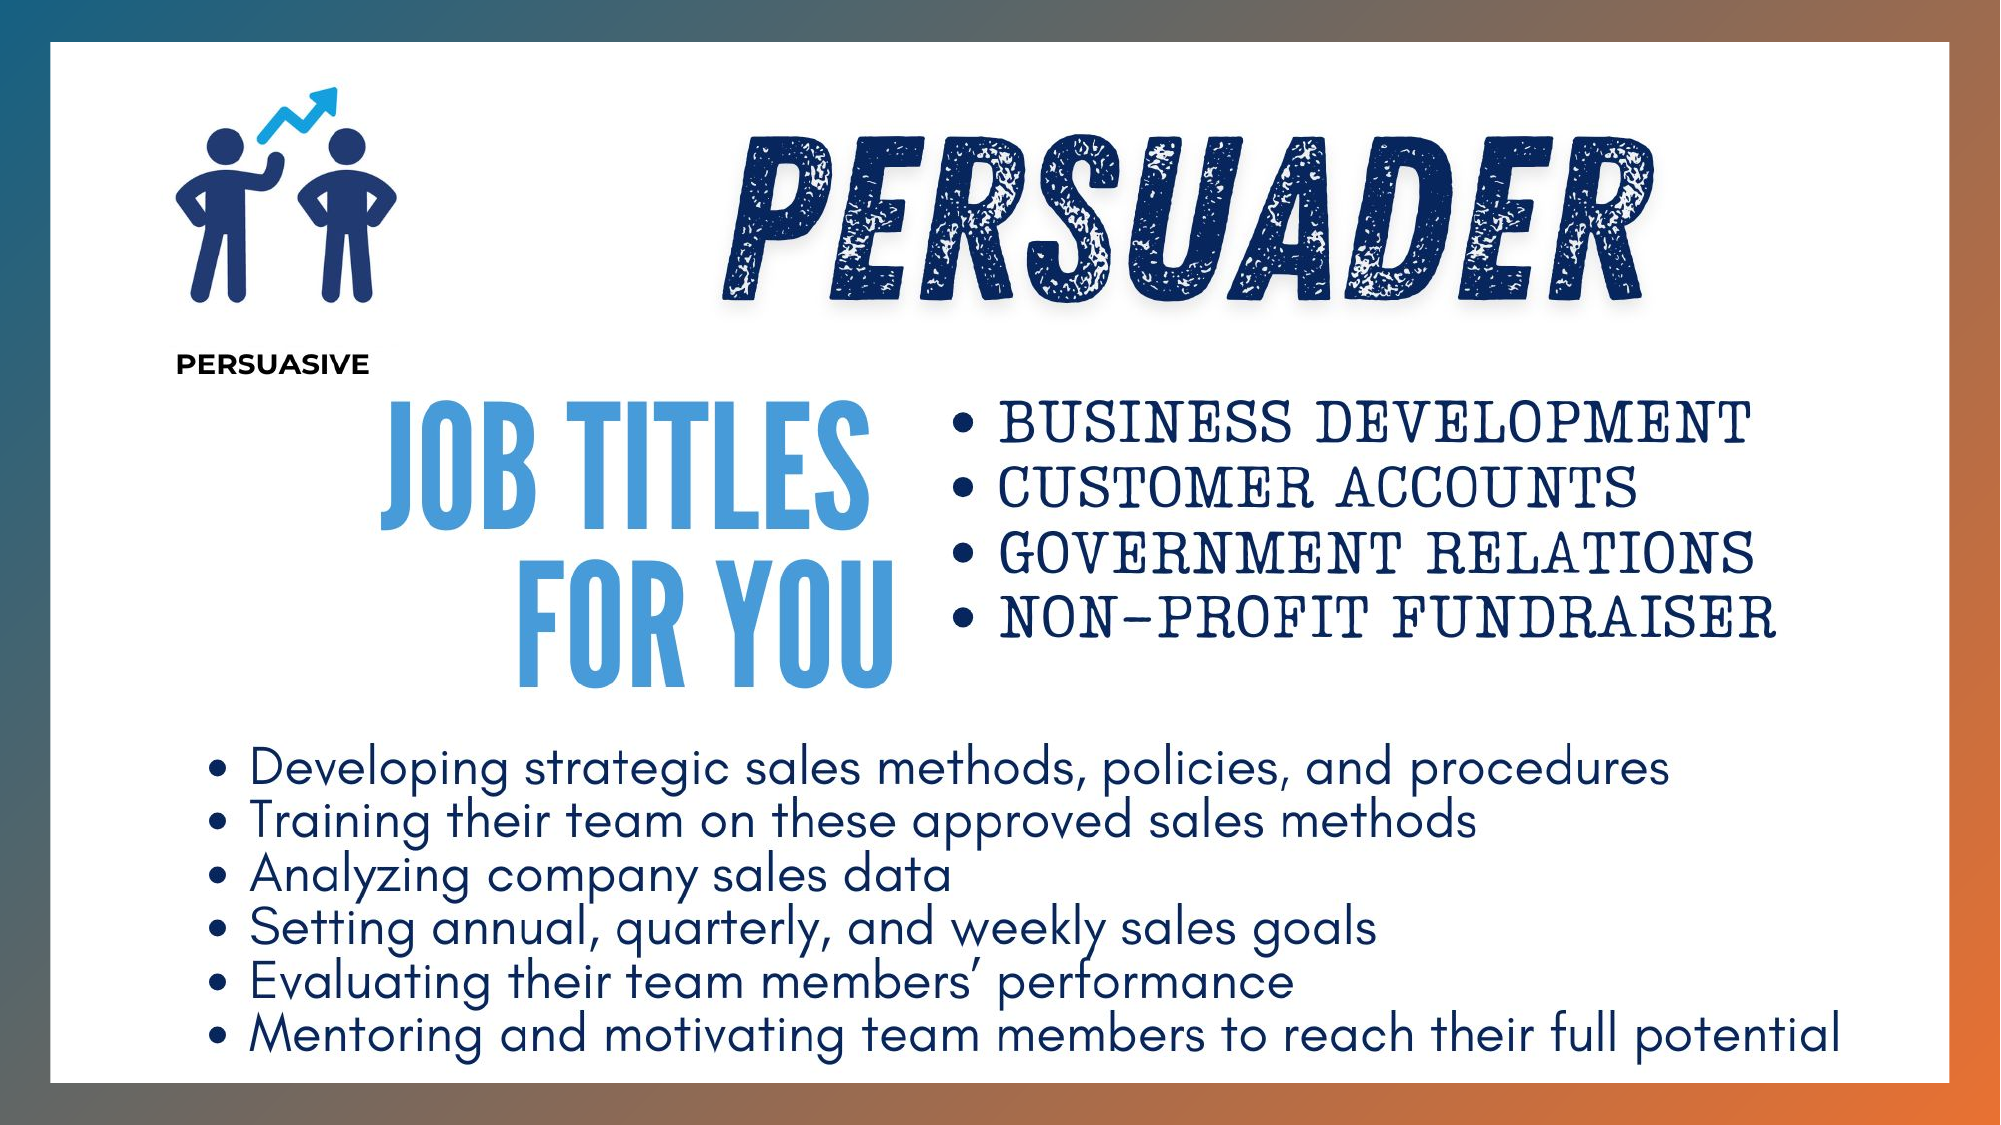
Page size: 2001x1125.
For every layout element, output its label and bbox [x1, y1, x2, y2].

text_box [0, 0, 2000, 1125]
picture [49, 42, 1951, 1083]
